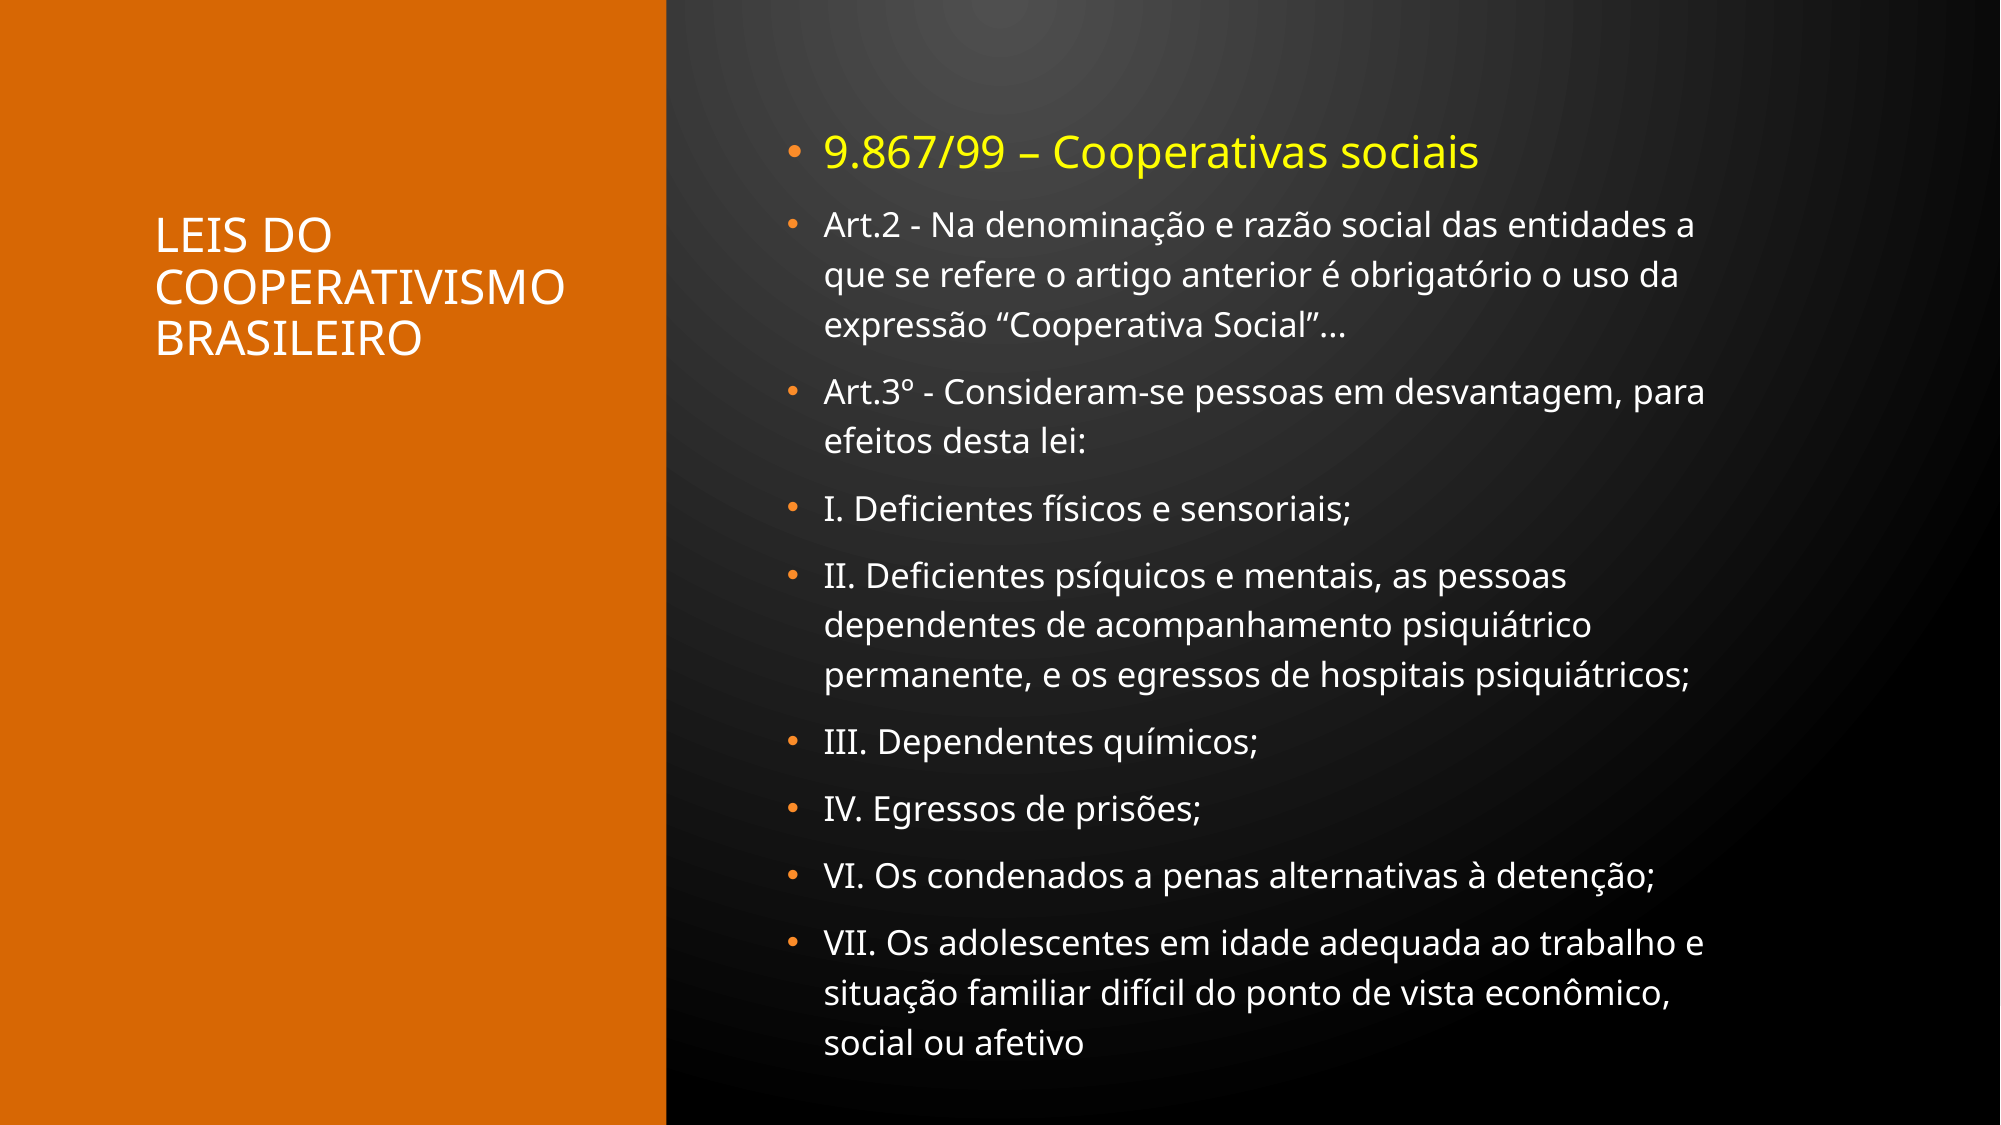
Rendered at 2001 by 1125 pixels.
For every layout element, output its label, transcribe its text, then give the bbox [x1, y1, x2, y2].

text_box [0, 0, 668, 1125]
text_box [668, 0, 2000, 1125]
title LEIS DO COOPERATIVISMO BRASILEIRO [139, 203, 612, 956]
list 9.867/99 – Cooperativas sociais Art.2 - Na denominação e razão social das entidades a que se refere o artigo anterior é obrigatório o uso da expressão “Cooperativa Social”... Art.3º - Consideram-se pessoas em desvantagem, para efeitos desta lei: I. Deficientes físicos e sensoriais; II. Deficientes psíquicos e mentais, as pessoas dependentes de acompanhamento psiquiátrico permanente, e os egressos de hospitais psiquiátricos; III. Dependentes químicos; IV. Egressos de prisões; VI. Os condenados a penas alternativas à detenção; VII. Os adolescentes em idade adequada ao trabalho e situação familiar difícil do ponto de vista econômico, social ou afetivo [771, 105, 1762, 1075]
